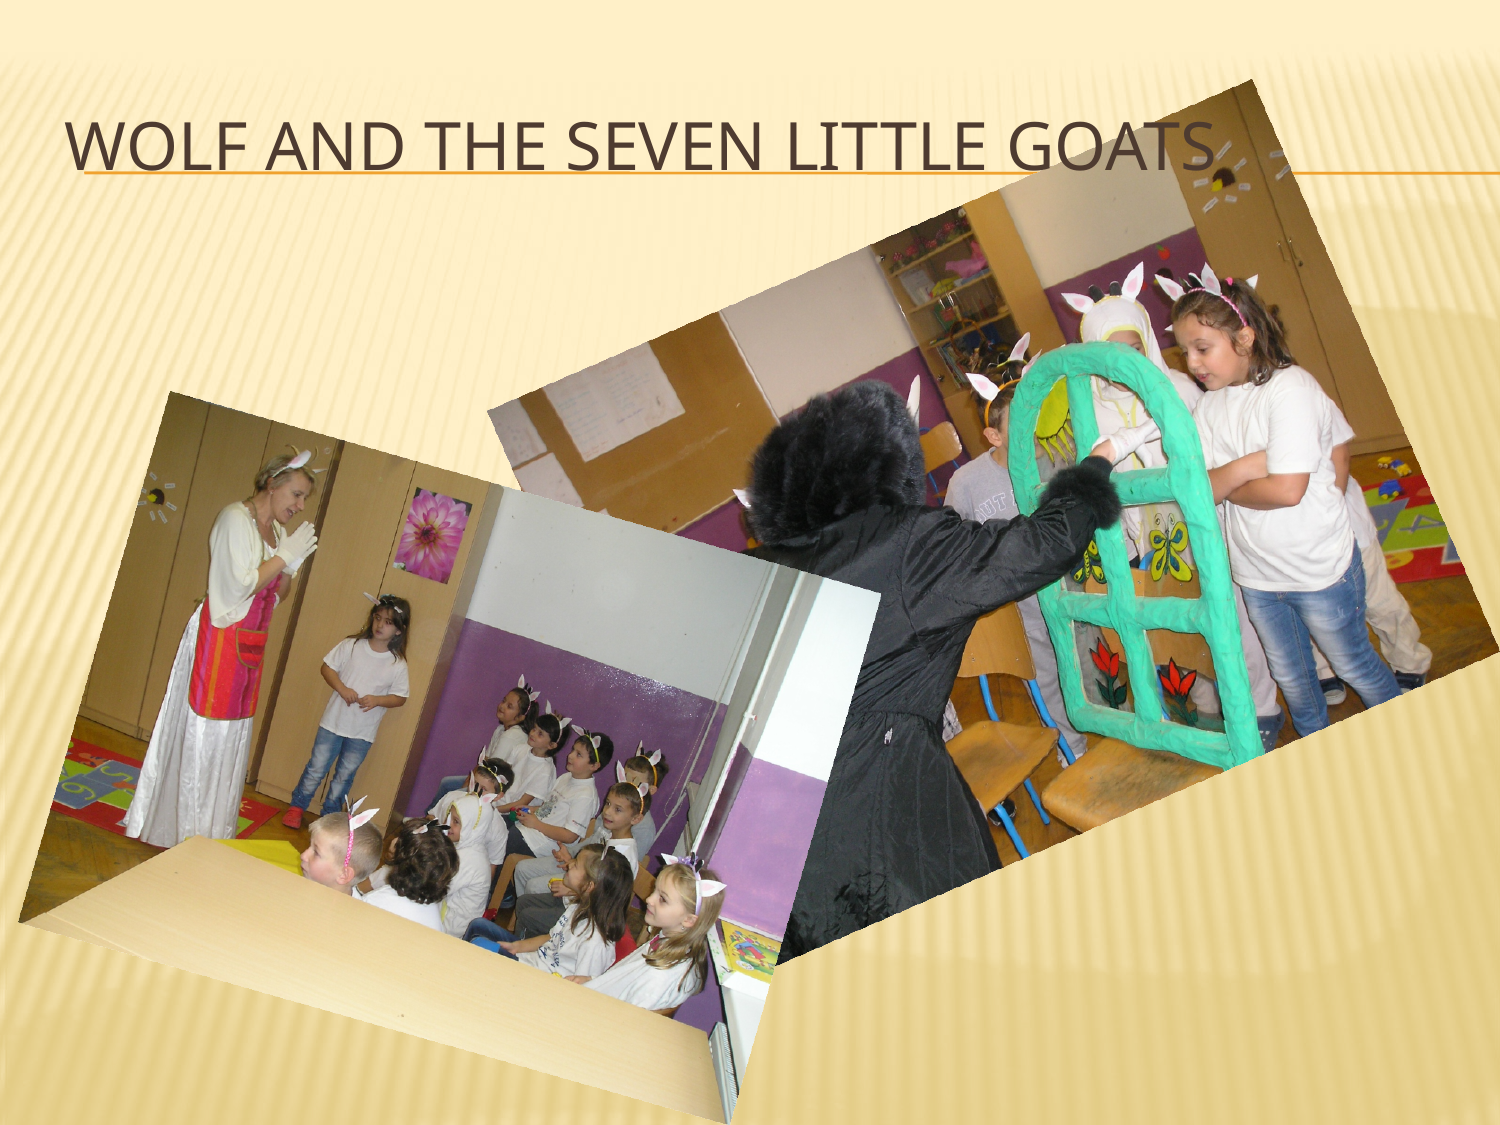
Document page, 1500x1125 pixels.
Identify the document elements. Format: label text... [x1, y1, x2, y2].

picture [1412, 451, 1499, 689]
picture [487, 374, 574, 480]
picture [19, 725, 76, 938]
picture [576, 213, 1411, 843]
picture [145, 392, 478, 480]
picture [447, 1044, 752, 1125]
title WOLF AND THE SEVEN LITTLE GOATS [50, 75, 1475, 213]
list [78, 480, 819, 1035]
picture [820, 853, 1033, 946]
